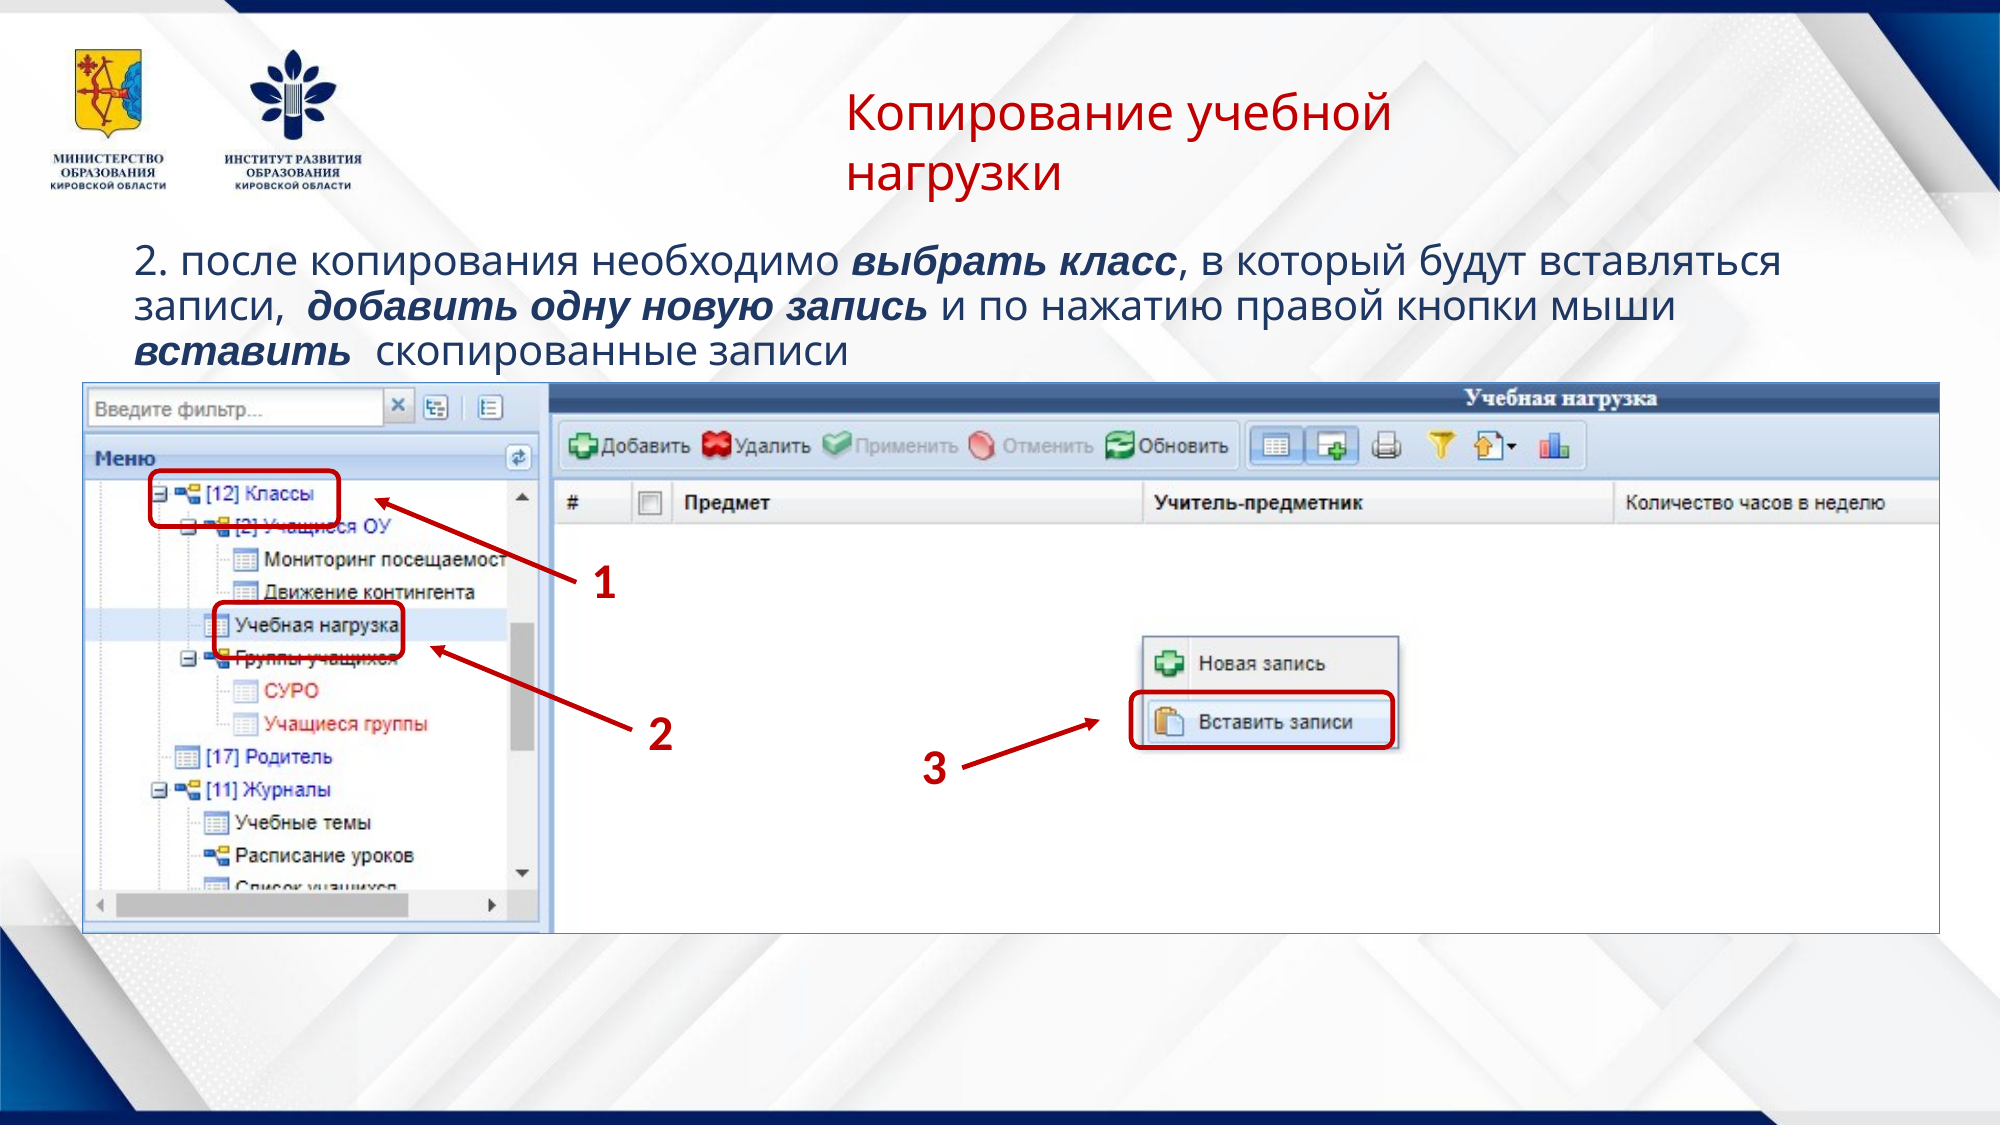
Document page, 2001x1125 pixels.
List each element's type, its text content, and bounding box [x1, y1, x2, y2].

picture [0, 0, 2000, 1125]
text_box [81, 382, 1941, 934]
title Копирование учебной нагрузки [842, 78, 1501, 230]
text_box 2. после копирования необходимо выбрать класс, в который будут вставляться записи, добавить одну новую запись и по нажатию правой кнопки мыши вставить скопированные записи [131, 230, 1875, 374]
